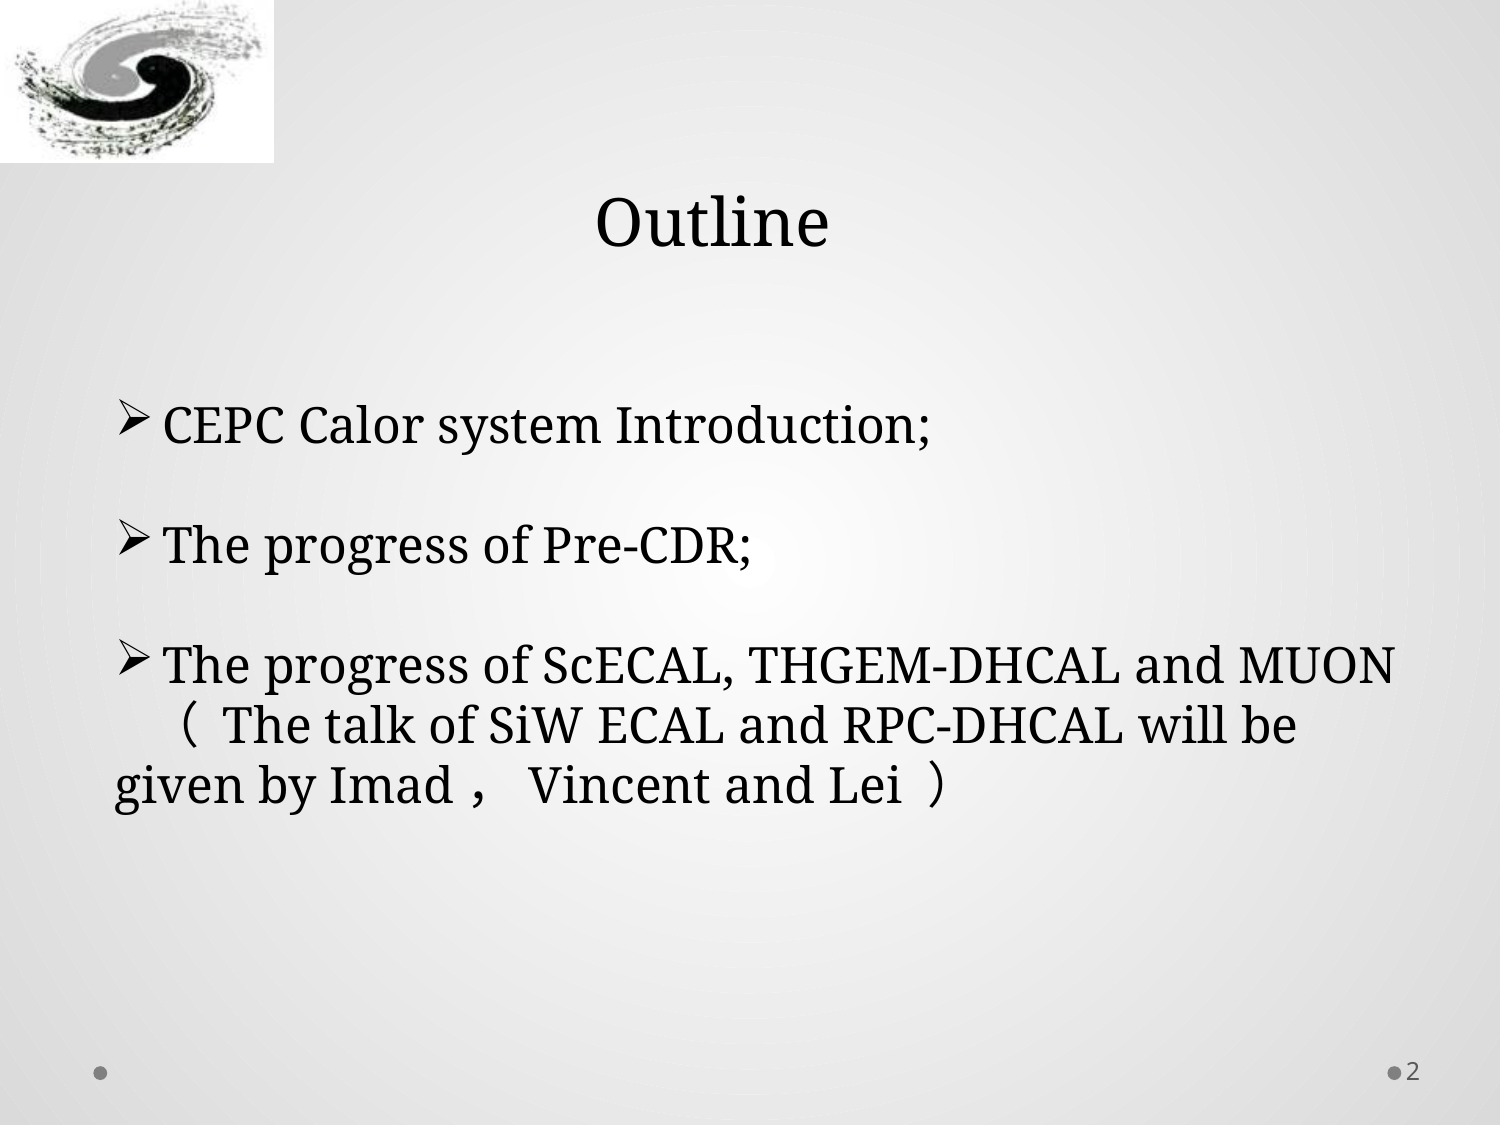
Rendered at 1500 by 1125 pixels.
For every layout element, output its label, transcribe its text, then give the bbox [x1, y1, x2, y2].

text_box CEPC Calor system Introduction; The progress of Pre-CDR; The progress of ScECAL, THGEM-DHCAL and MUON （ The talk of SiW ECAL and RPC-DHCAL will be given by Imad，Vincent and Lei ） [100, 386, 1436, 821]
slide_number 2 [1401, 1042, 1494, 1103]
text_box Outline [580, 172, 846, 268]
picture [0, 0, 274, 163]
